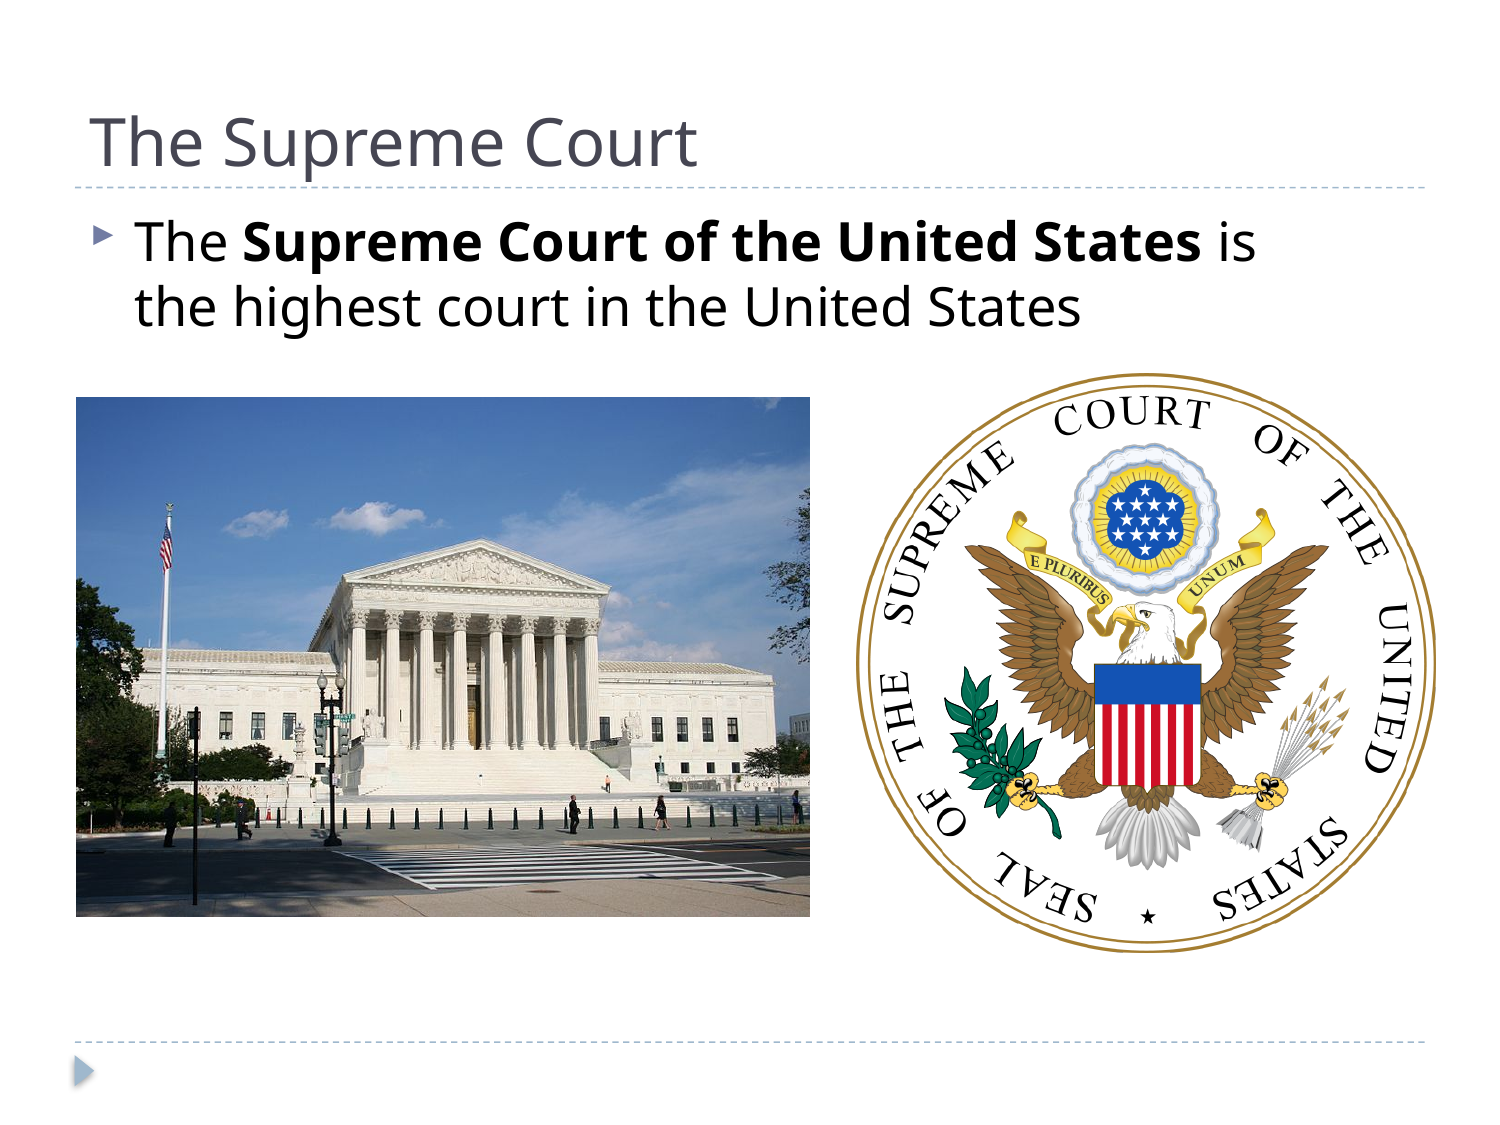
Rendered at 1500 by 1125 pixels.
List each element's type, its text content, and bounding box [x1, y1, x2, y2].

title The Supreme Court [75, 24, 1425, 188]
picture [76, 396, 811, 918]
picture [856, 373, 1436, 953]
list The Supreme Court of the United States is the highest court in the United States [75, 200, 1425, 1010]
